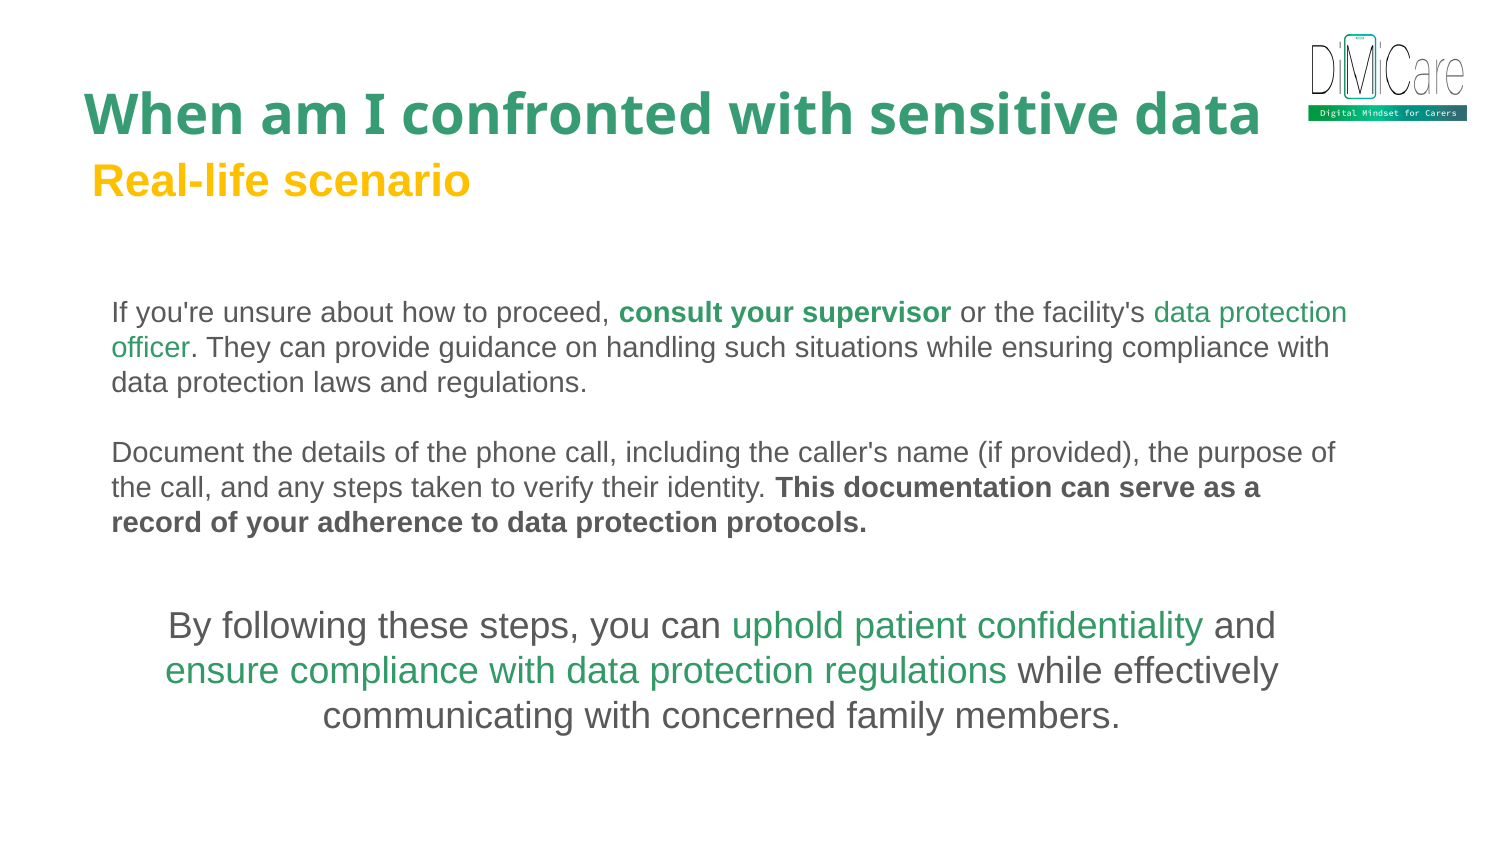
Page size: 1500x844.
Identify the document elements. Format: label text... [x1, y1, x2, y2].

text_box When am I confronted with sensitive data [84, 51, 1276, 146]
text_box Real-life scenario [84, 146, 484, 210]
text_box If you're unsure about how to proceed, consult your supervisor or the facility's data protection officer. They can provide guidance on handling such situations while ensuring compliance with data protection laws and regulations. Document the details of the phone call, including the caller's name (if provided), the purpose of the call, and any steps taken to verify their identity. This documentation can serve as a record of your adherence to data protection protocols. [103, 289, 1364, 545]
text_box By following these steps, you can uphold patient confidentiality and ensure compliance with data protection regulations while effectively communicating with concerned family members. [103, 597, 1341, 741]
text_box [1308, 34, 1467, 121]
